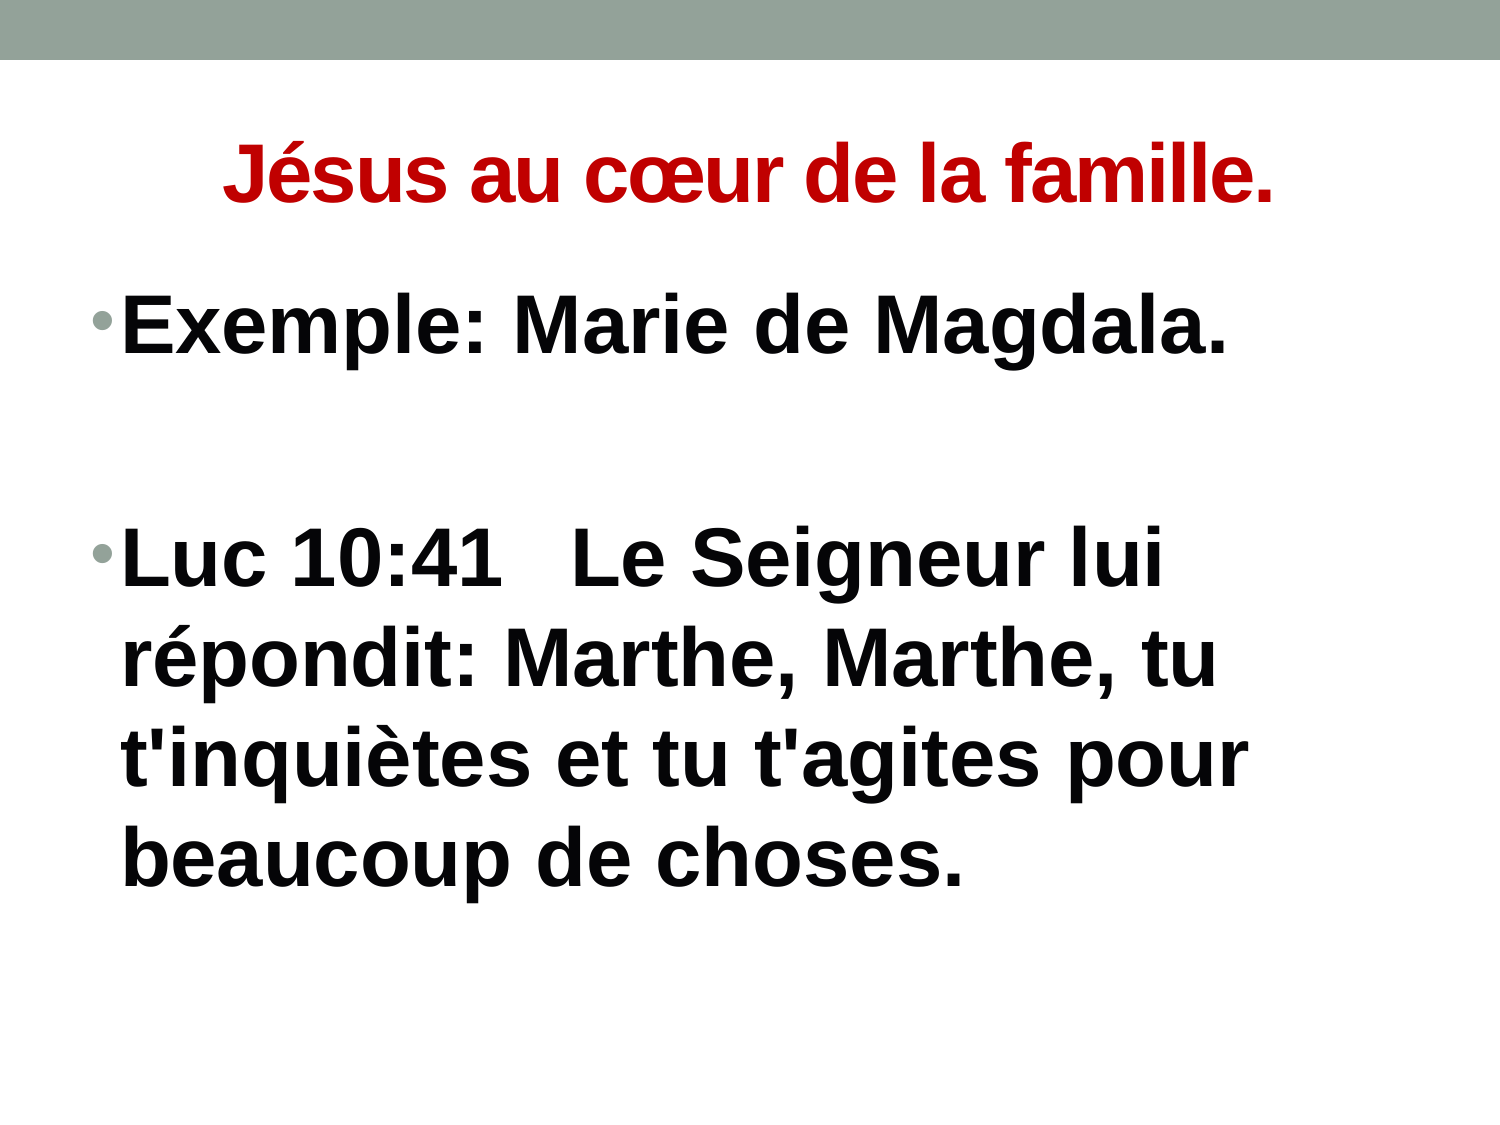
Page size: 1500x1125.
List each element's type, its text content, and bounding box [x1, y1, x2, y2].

title Jésus au cœur de la famille. [75, 87, 1425, 250]
list Exemple: Marie de Magdala. Luc 10:41 Le Seigneur lui répondit: Marthe, Marthe, tu t'inquiètes et tu t'agites pour beaucoup de choses. [75, 262, 1425, 1063]
